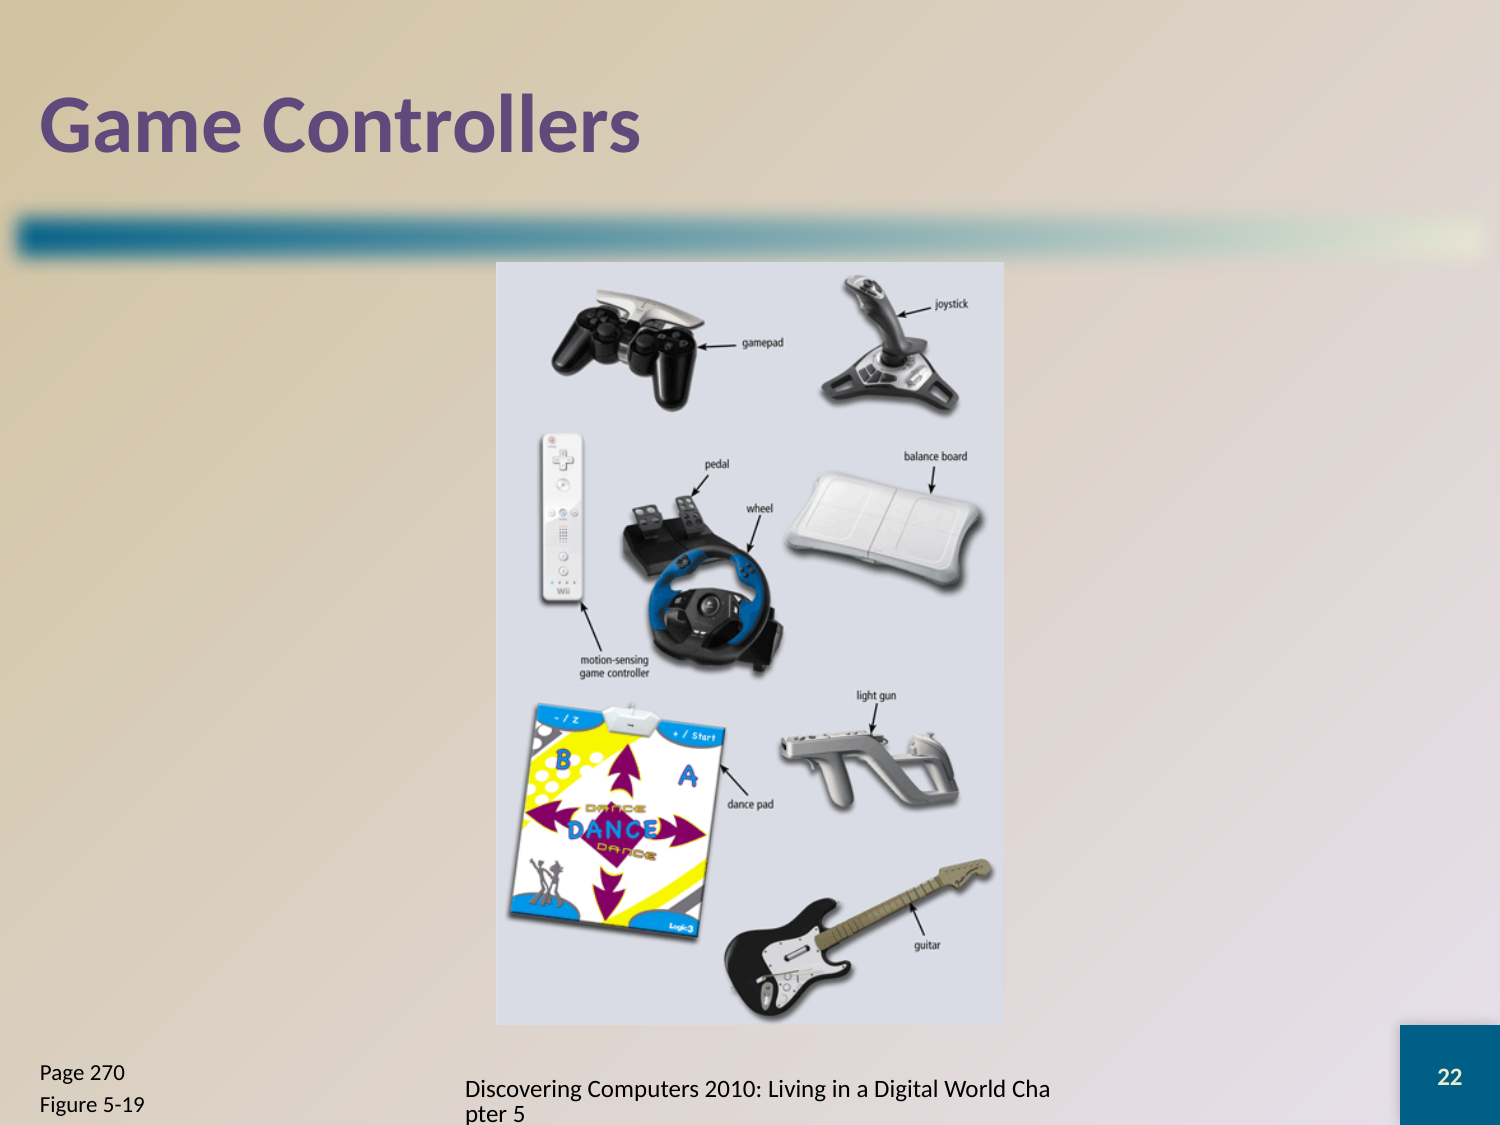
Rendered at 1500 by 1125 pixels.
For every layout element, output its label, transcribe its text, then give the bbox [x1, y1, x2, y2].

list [496, 262, 1004, 1026]
title Game Controllers [24, 24, 1475, 213]
list Page 270 Figure 5-19 [24, 1050, 300, 1125]
slide_number 22 [1400, 1025, 1500, 1125]
footer Discovering Computers 2010: Living in a Digital World Chapter 5 [450, 1050, 1075, 1125]
